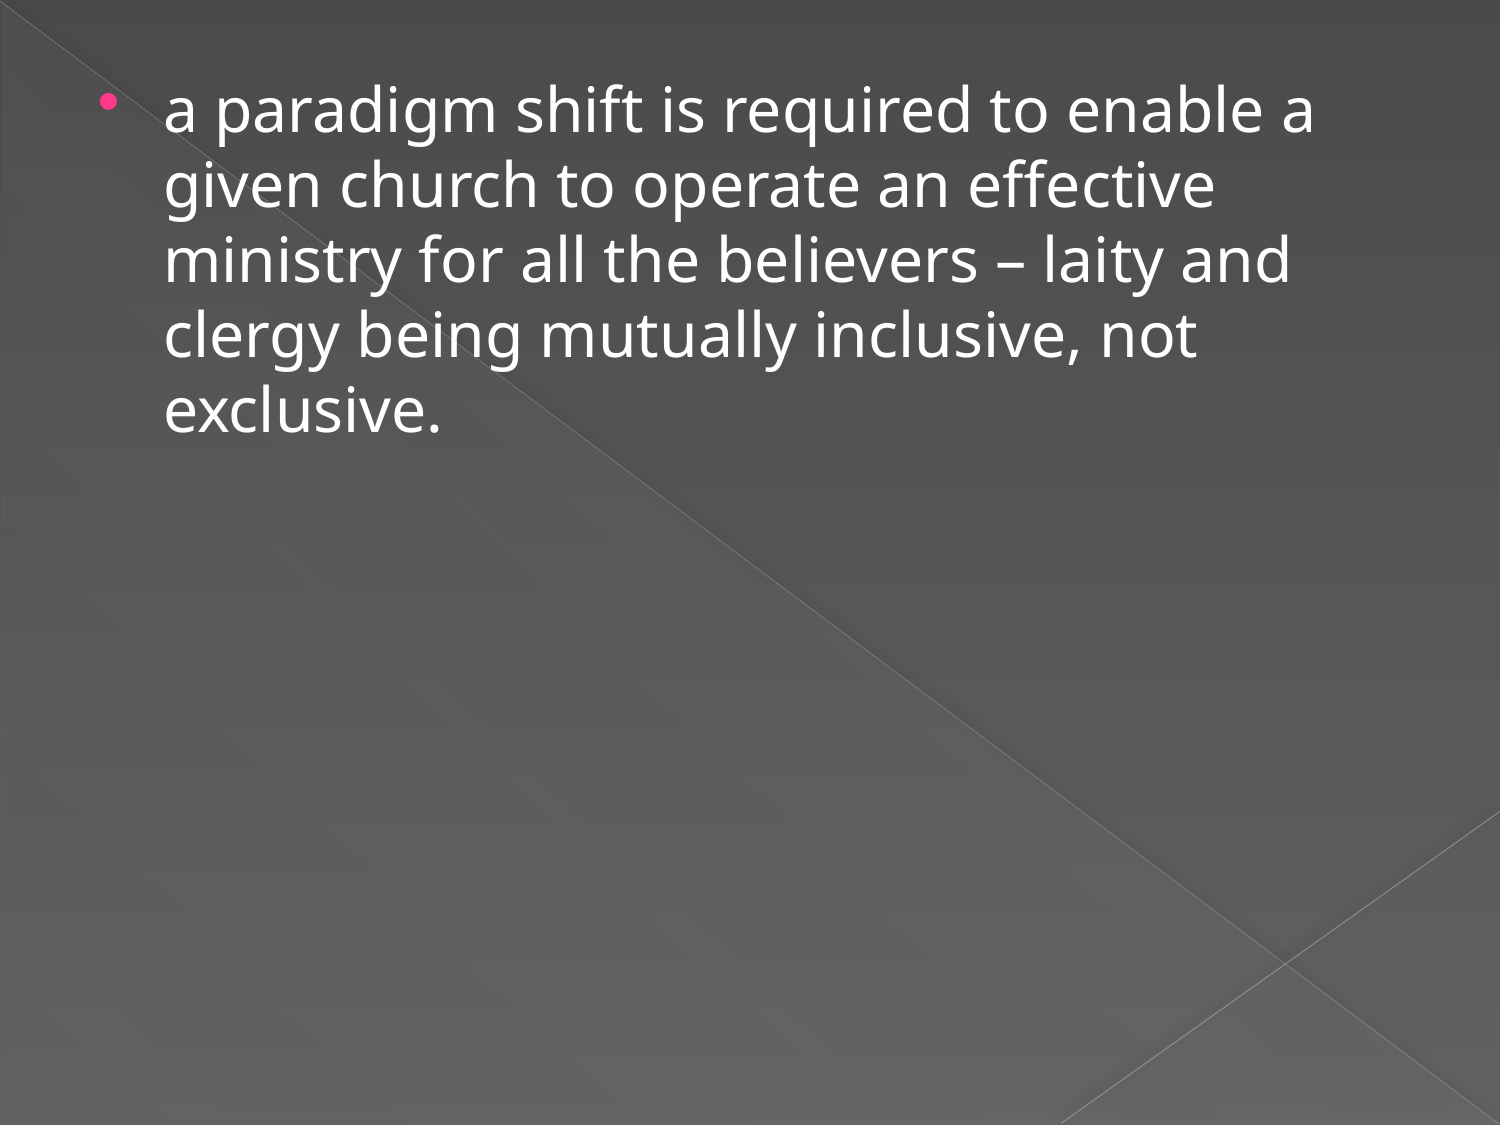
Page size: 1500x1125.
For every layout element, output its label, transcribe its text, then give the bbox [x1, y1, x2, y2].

list a paradigm shift is required to enable a given church to operate an effective ministry for all the believers – laity and clergy being mutually inclusive, not exclusive. [75, 62, 1425, 1059]
